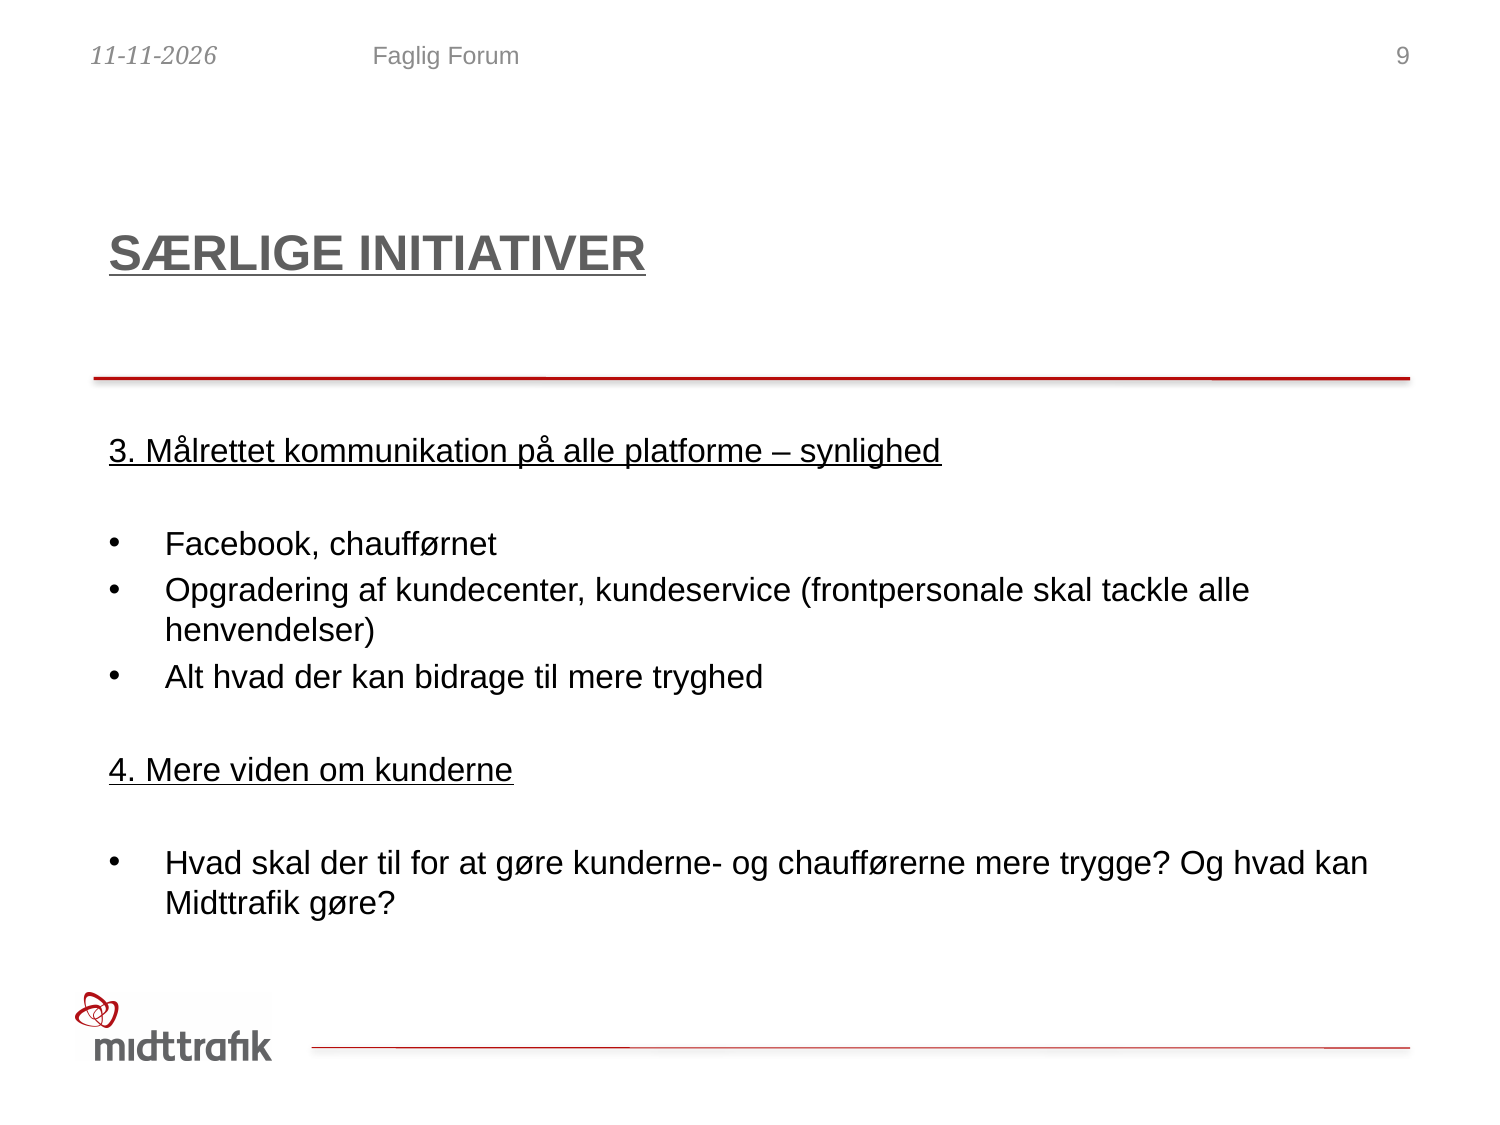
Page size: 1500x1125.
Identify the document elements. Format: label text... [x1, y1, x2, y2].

slide_number 9 [1074, 32, 1425, 92]
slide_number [75, 32, 357, 92]
footer Faglig Forum [357, 32, 833, 92]
picture [75, 992, 272, 1061]
title Særlige initiativer [93, 213, 1411, 379]
list 3. Målrettet kommunikation på alle platforme – synlighed Facebook, chaufførnet Opgradering af kundecenter, kundeservice (frontpersonale skal tackle alle henvendelser) Alt hvad der kan bidrage til mere tryghed 4. Mere viden om kunderne Hvad skal der til for at gøre kunderne- og chaufførerne mere trygge? Og hvad kan Midttrafik gøre? [93, 421, 1411, 936]
